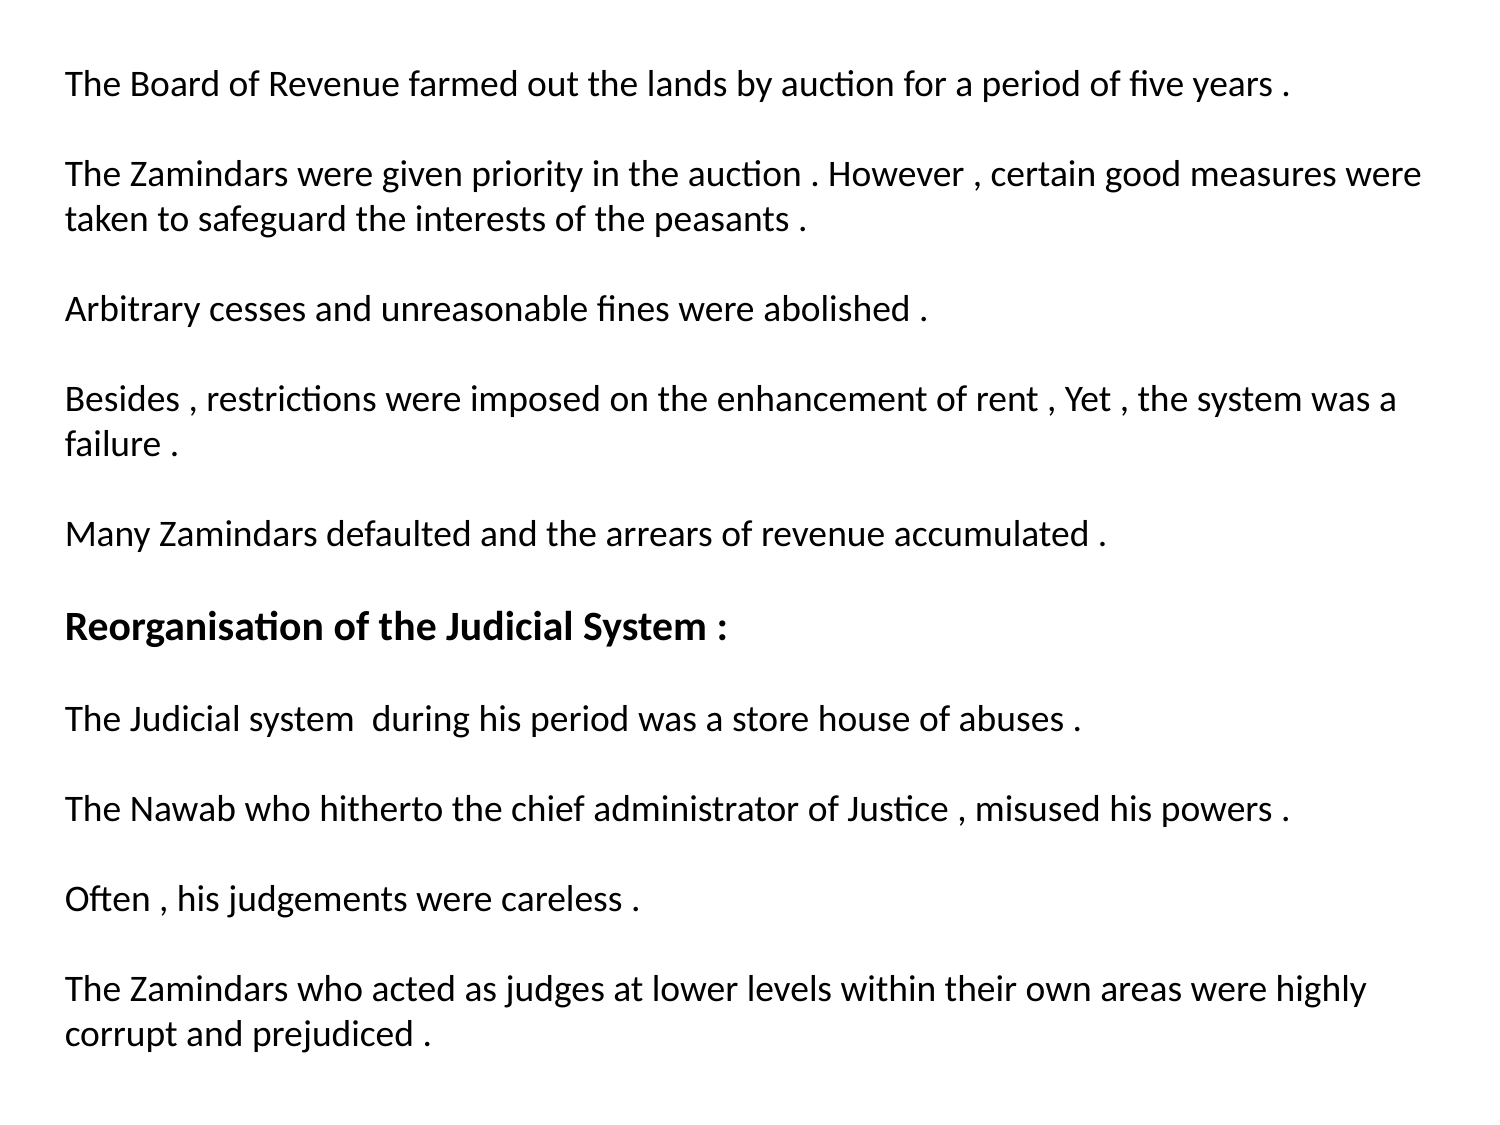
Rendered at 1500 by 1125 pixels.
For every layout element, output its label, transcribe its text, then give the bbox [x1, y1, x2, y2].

text_box The Board of Revenue farmed out the lands by auction for a period of five years . The Zamindars were given priority in the auction . However , certain good measures were taken to safeguard the interests of the peasants . Arbitrary cesses and unreasonable fines were abolished . Besides , restrictions were imposed on the enhancement of rent , Yet , the system was a failure . Many Zamindars defaulted and the arrears of revenue accumulated . Reorganisation of the Judicial System : The Judicial system during his period was a store house of abuses . The Nawab who hitherto the chief administrator of Justice , misused his powers . Often , his judgements were careless . The Zamindars who acted as judges at lower levels within their own areas were highly corrupt and prejudiced . [50, 51, 1450, 1061]
